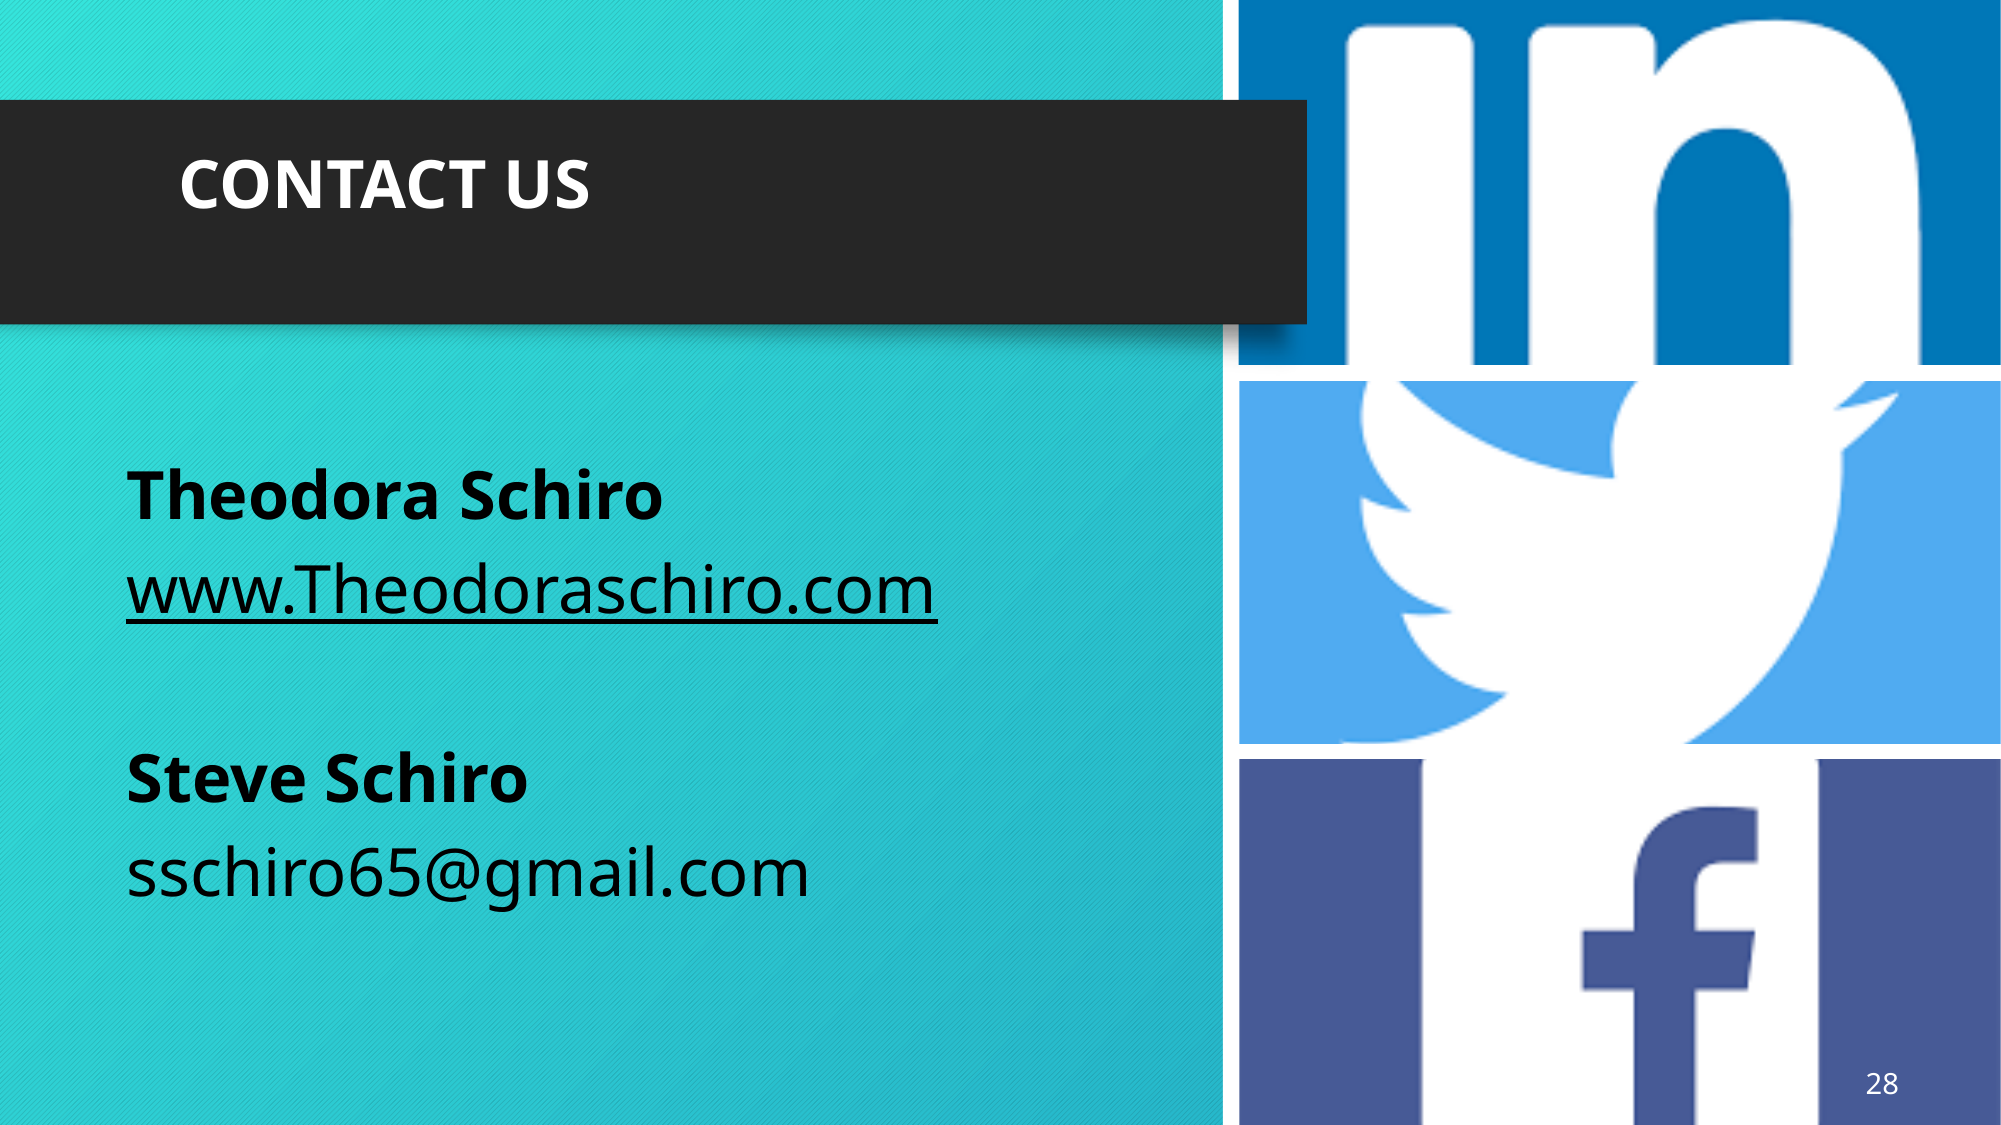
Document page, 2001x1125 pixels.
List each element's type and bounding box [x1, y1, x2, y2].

picture [1239, 759, 2001, 1125]
text_box [0, 366, 2000, 1125]
picture [1524, 13, 1926, 366]
picture [1239, 380, 2001, 745]
picture [0, 100, 1308, 377]
picture [1341, 20, 1478, 366]
text_box [0, 0, 1238, 322]
